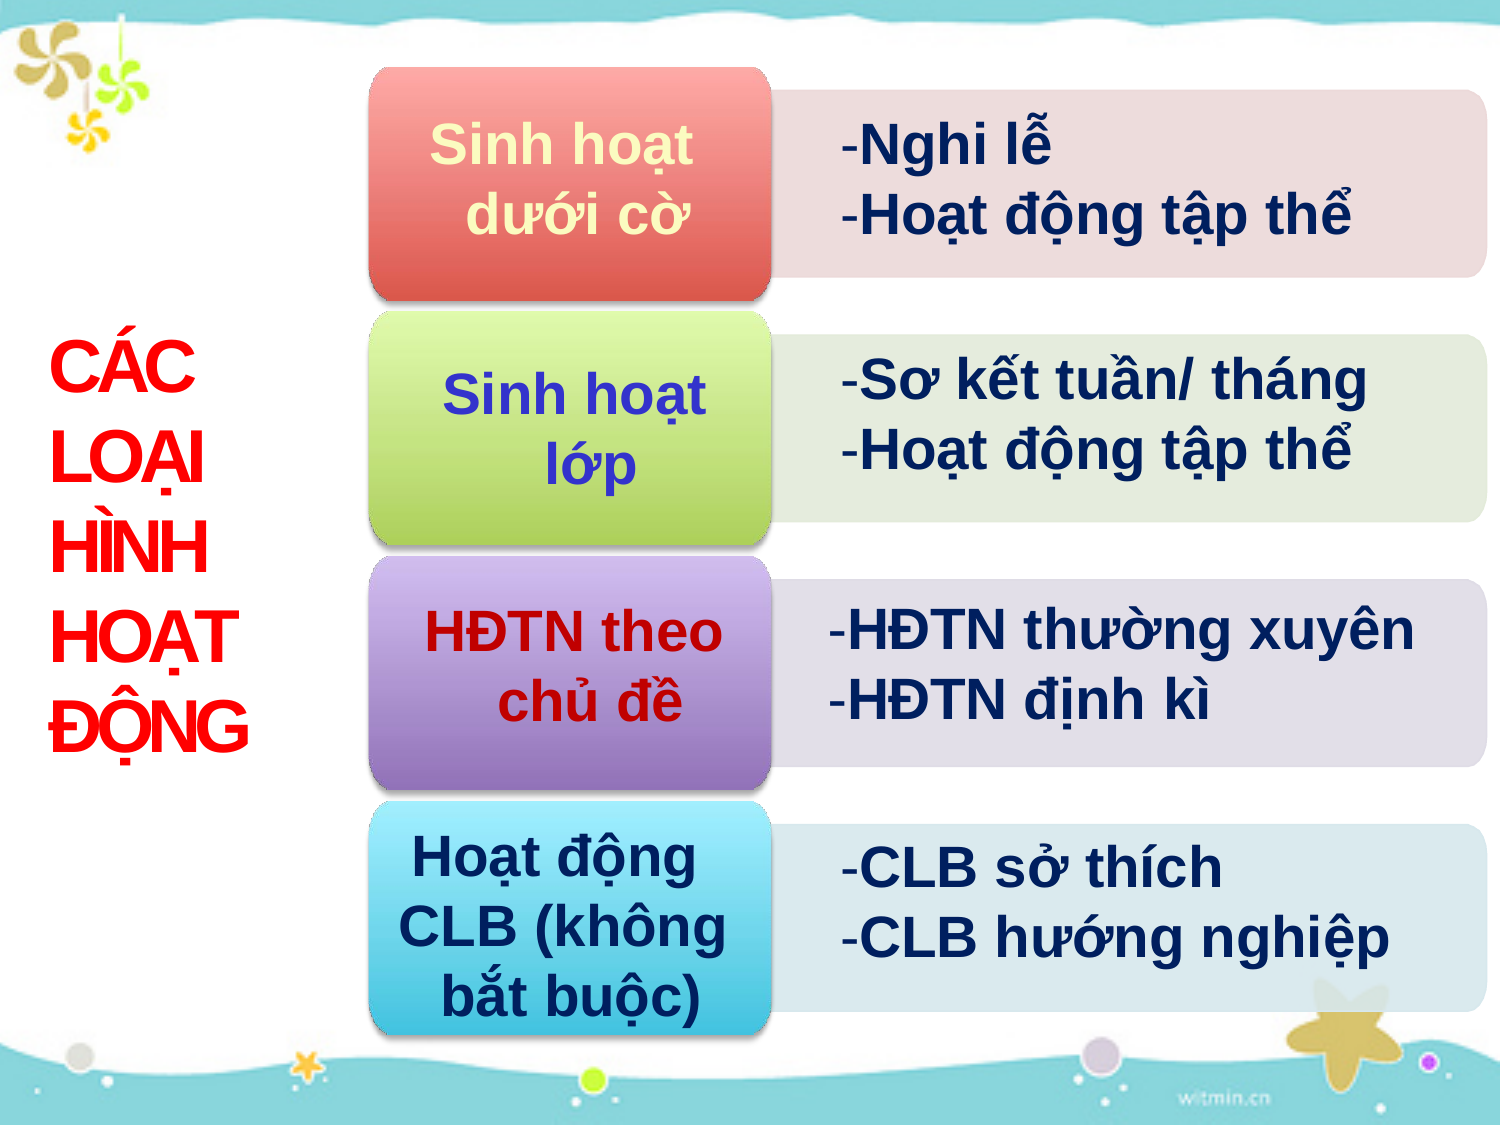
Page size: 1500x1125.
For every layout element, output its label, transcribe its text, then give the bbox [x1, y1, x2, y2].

text_box [362, 306, 778, 551]
text_box [778, 824, 1487, 1012]
picture [0, 0, 1500, 1125]
text_box [362, 551, 778, 796]
text_box [368, 801, 772, 1035]
text_box [368, 311, 772, 545]
text_box [368, 67, 772, 301]
text_box [778, 90, 1487, 277]
text_box -CLB sở thích -CLB hướng nghiệp [837, 826, 1396, 969]
text_box -Sơ kết tuần/ tháng -Hoạt động tập thể [837, 339, 1373, 482]
text_box Sinh hoạt lớp [440, 353, 710, 496]
text_box CÁC LOẠI HÌNH HOẠT ĐỘNG [48, 317, 275, 768]
text_box -Nghi lễ -Hoạt động tập thể [837, 103, 1358, 246]
text_box -HĐTN thường xuyên -HĐTN định kì [825, 589, 1422, 732]
title Sinh hoạt dưới cờ [427, 103, 698, 294]
text_box HĐTN theo chủ đề [422, 591, 728, 734]
text_box [362, 796, 778, 1050]
text_box [362, 62, 778, 306]
text_box [368, 556, 772, 790]
text_box [778, 579, 1487, 767]
text_box [778, 335, 1487, 522]
text_box Hoạt động CLB (không bắt buộc) [395, 816, 730, 1029]
